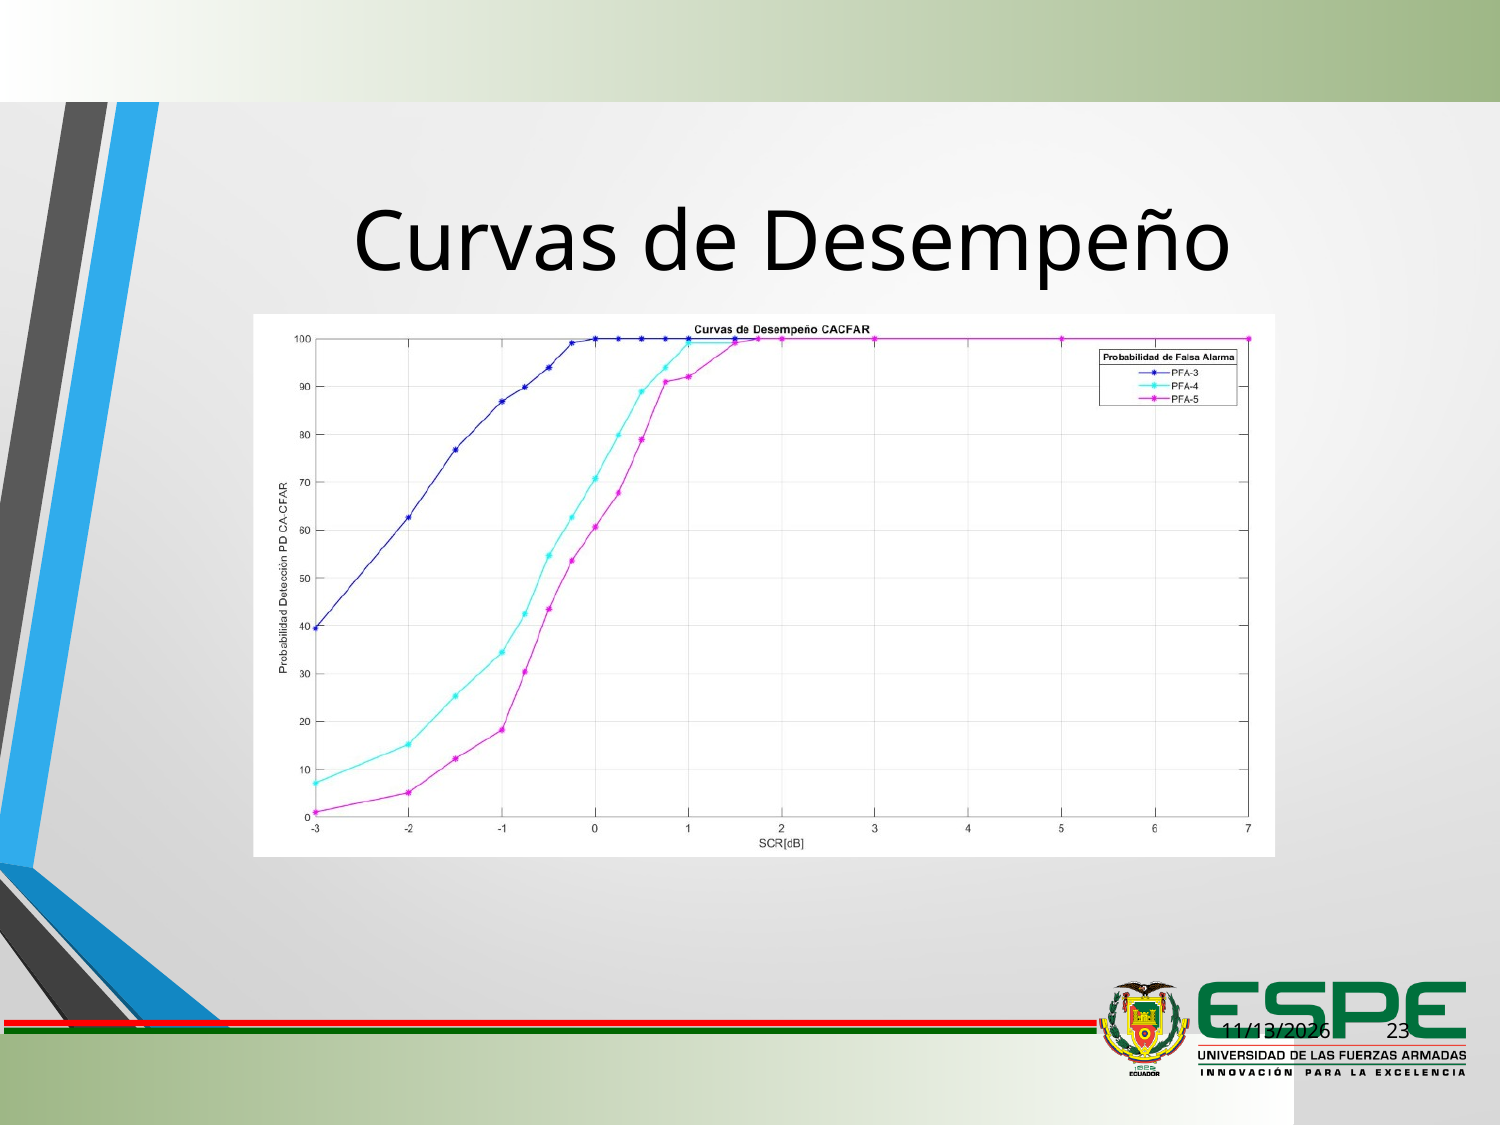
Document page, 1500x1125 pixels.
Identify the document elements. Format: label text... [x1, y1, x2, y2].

title Curvas de Desempeño [161, 75, 1425, 400]
picture [253, 314, 1276, 858]
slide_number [1204, 1001, 1346, 1062]
slide_number 23 [1354, 1001, 1425, 1062]
footer [323, 1001, 1196, 1062]
picture [1099, 981, 1466, 1076]
